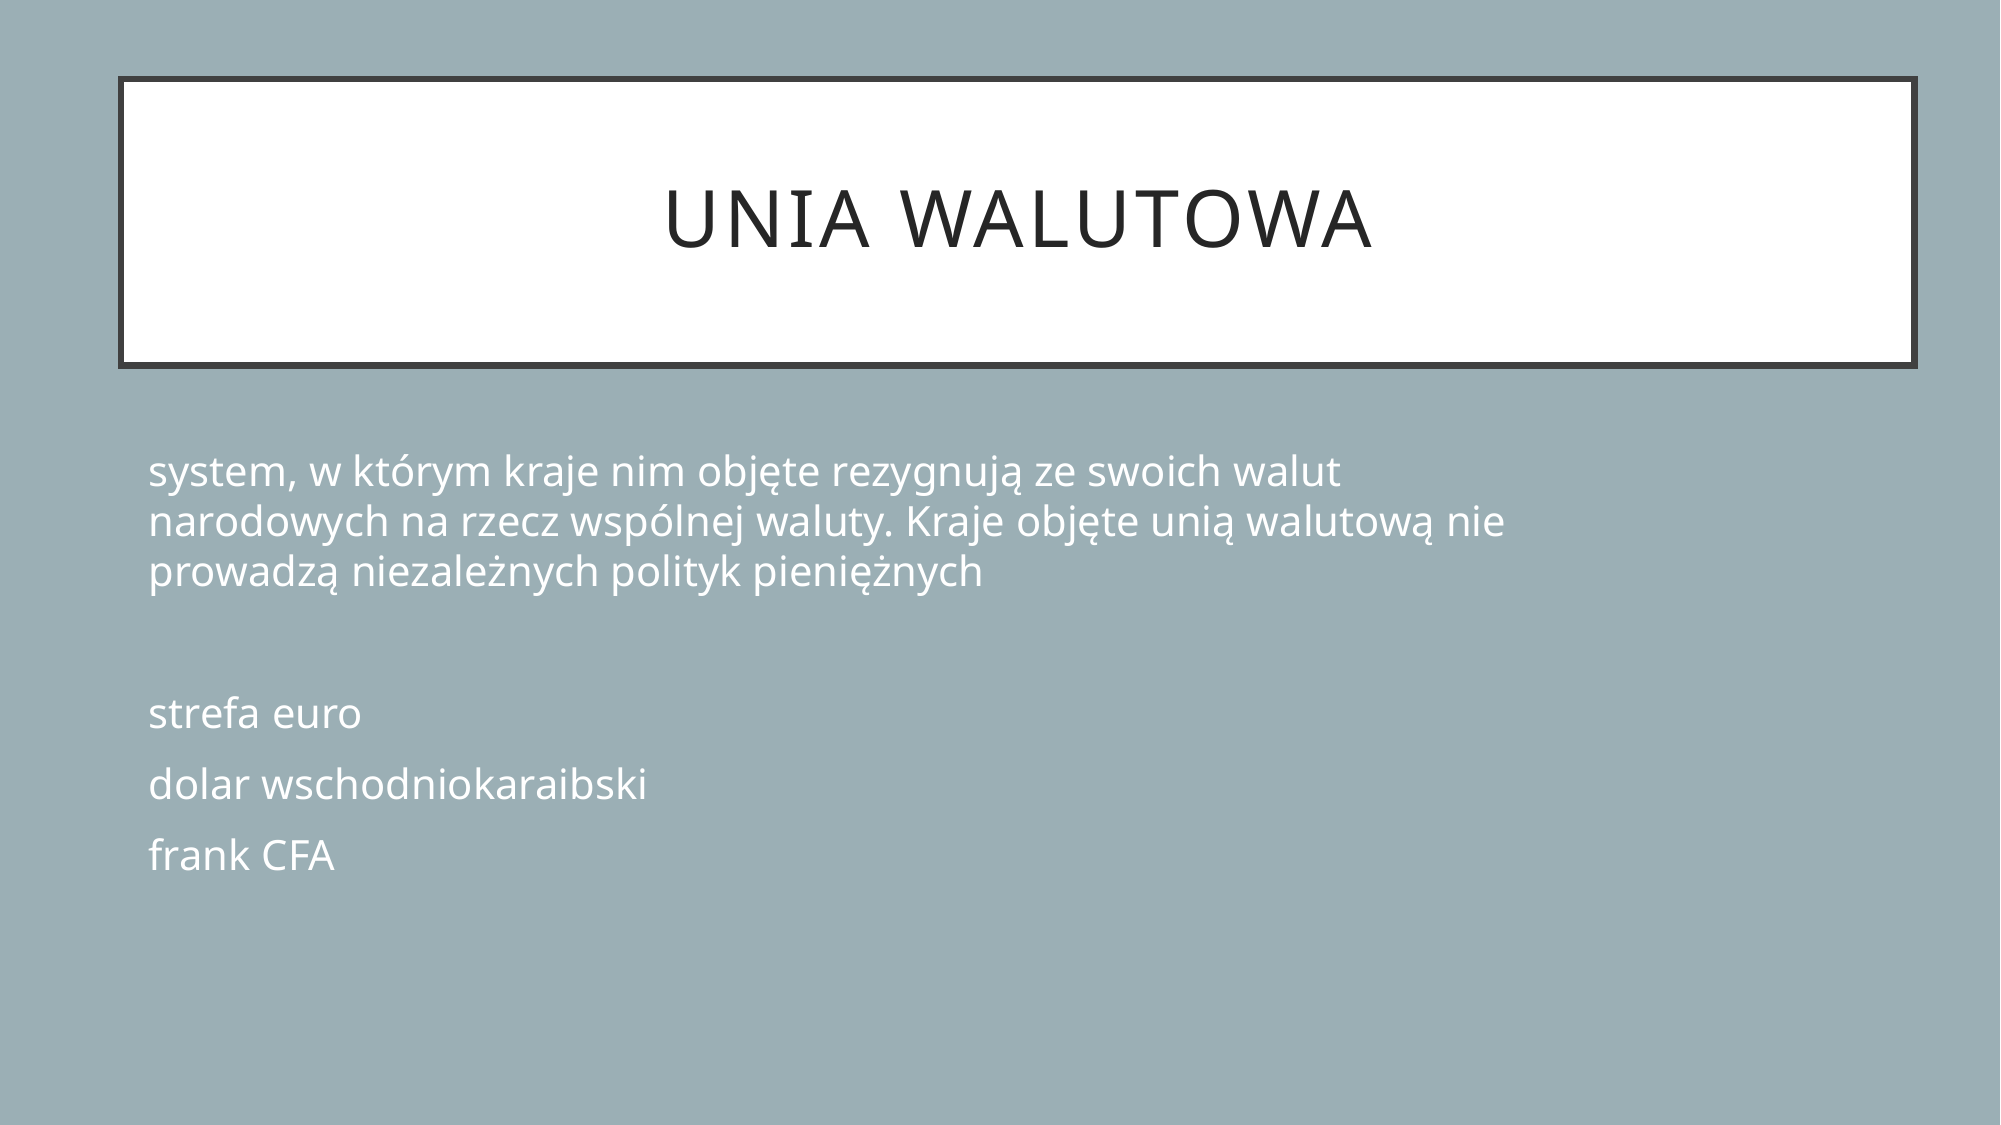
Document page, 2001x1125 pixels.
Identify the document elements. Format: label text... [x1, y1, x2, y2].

title Unia Walutowa [118, 76, 1918, 369]
subtitle system, w którym kraje nim objęte rezygnują ze swoich walut narodowych na rzecz wspólnej waluty. Kraje objęte unią walutową nie prowadzą niezależnych polityk pieniężnych strefa euro dolar wschodniokaraibski frank CFA [133, 436, 1558, 918]
